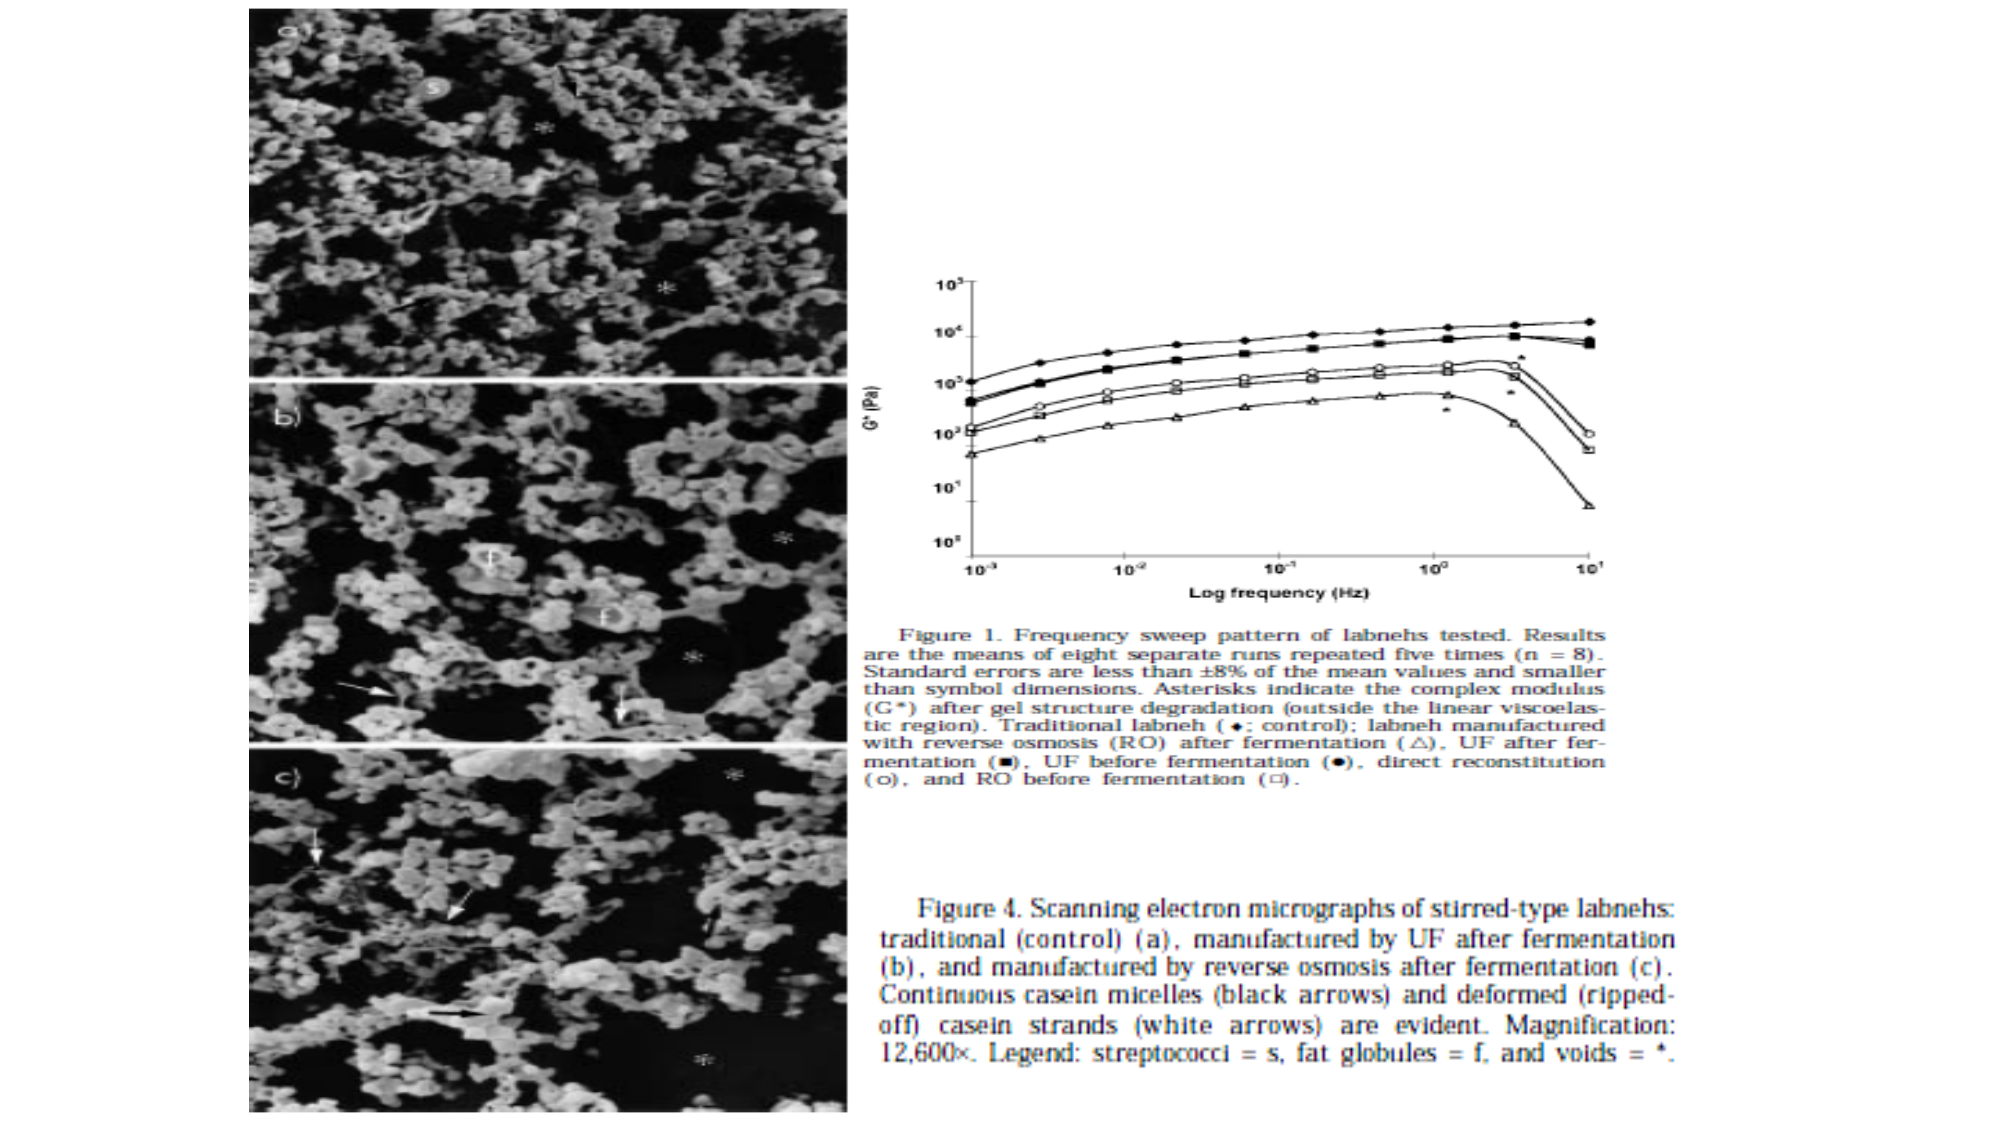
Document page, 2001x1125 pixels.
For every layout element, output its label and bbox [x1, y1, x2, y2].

picture [249, 0, 1697, 1122]
